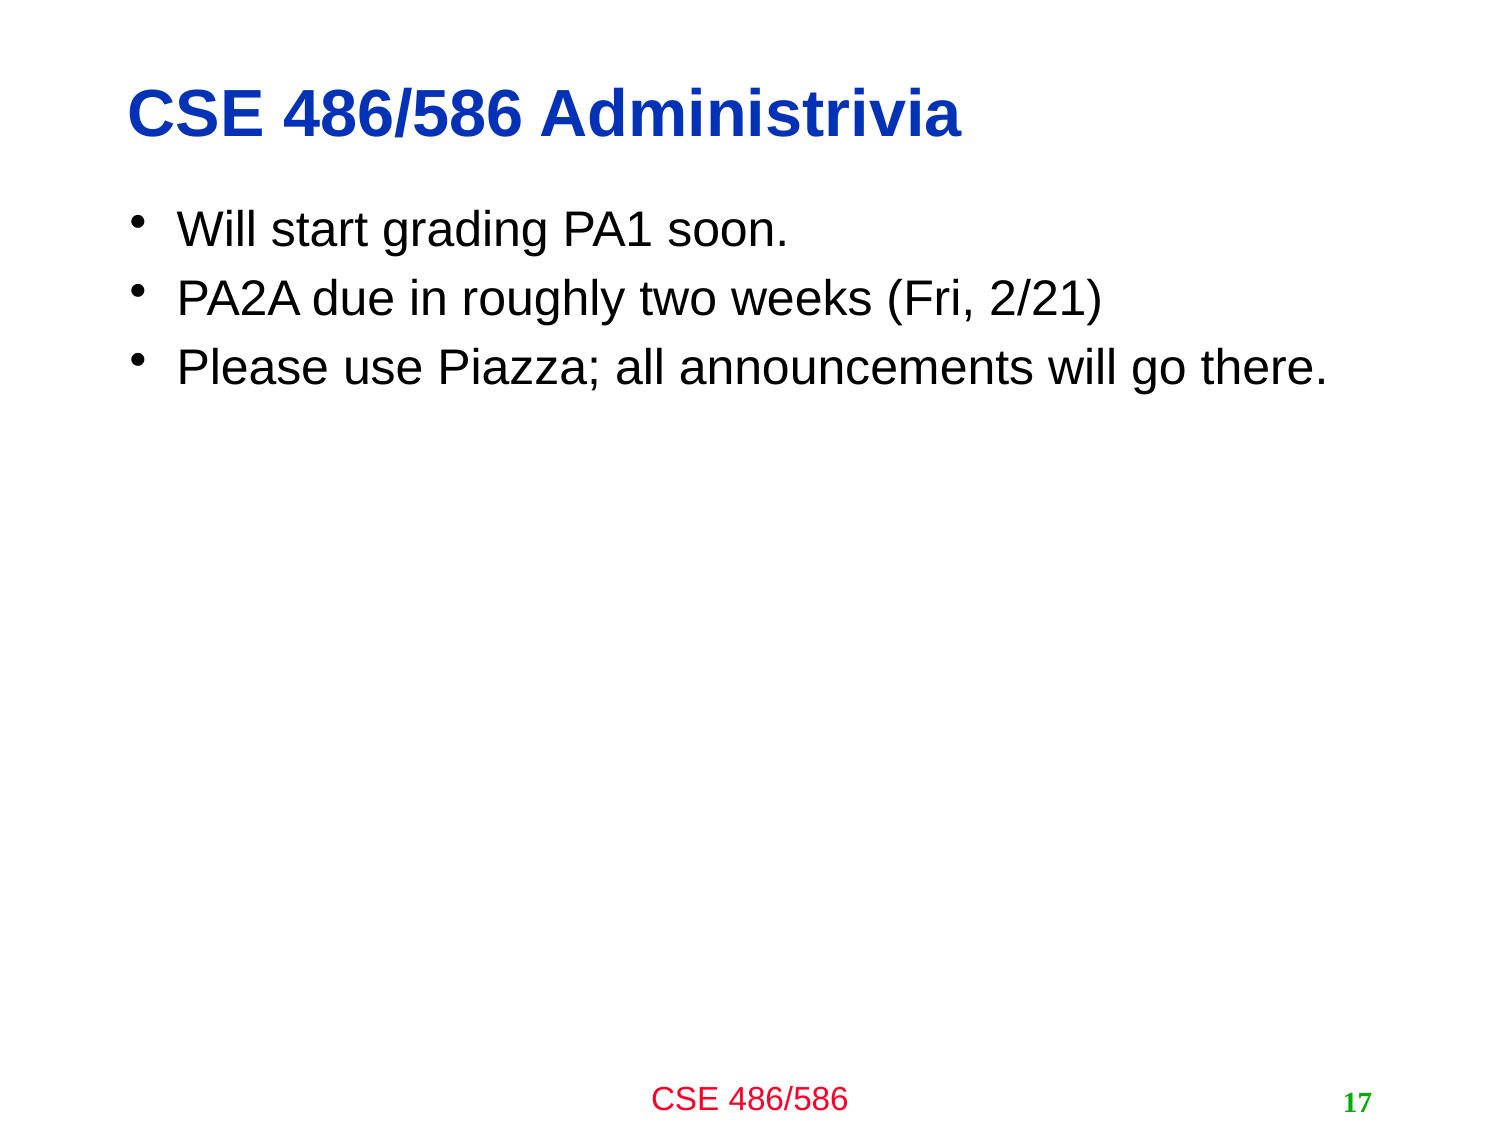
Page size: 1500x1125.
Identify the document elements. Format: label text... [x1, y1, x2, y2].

title CSE 486/586 Administrivia [112, 53, 1310, 176]
slide_number 17 [1074, 1076, 1388, 1125]
list Will start grading PA1 soon. PA2A due in roughly two weeks (Fri, 2/21) Please use Piazza; all announcements will go there. [114, 195, 1376, 1005]
